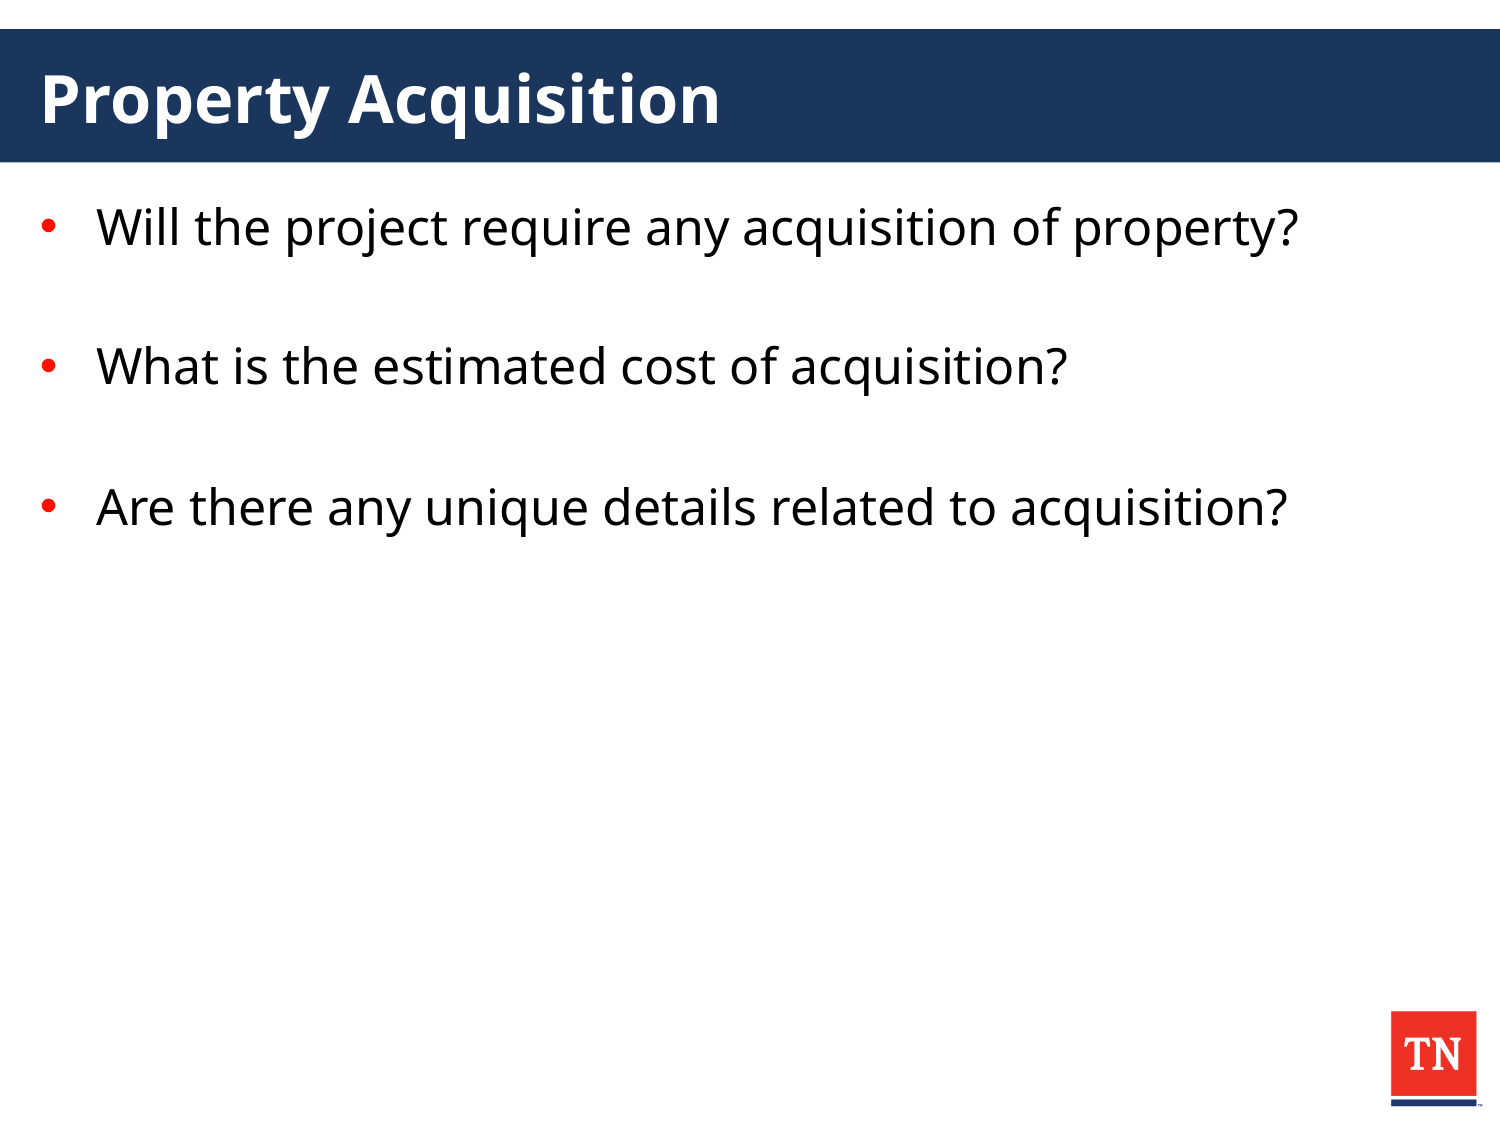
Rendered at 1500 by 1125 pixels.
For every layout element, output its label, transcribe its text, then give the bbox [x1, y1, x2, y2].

title Property Acquisition [24, 29, 1475, 165]
list Will the project require any acquisition of property? What is the estimated cost of acquisition? Are there any unique details related to acquisition? [24, 187, 1475, 1100]
picture [1362, 987, 1500, 1125]
